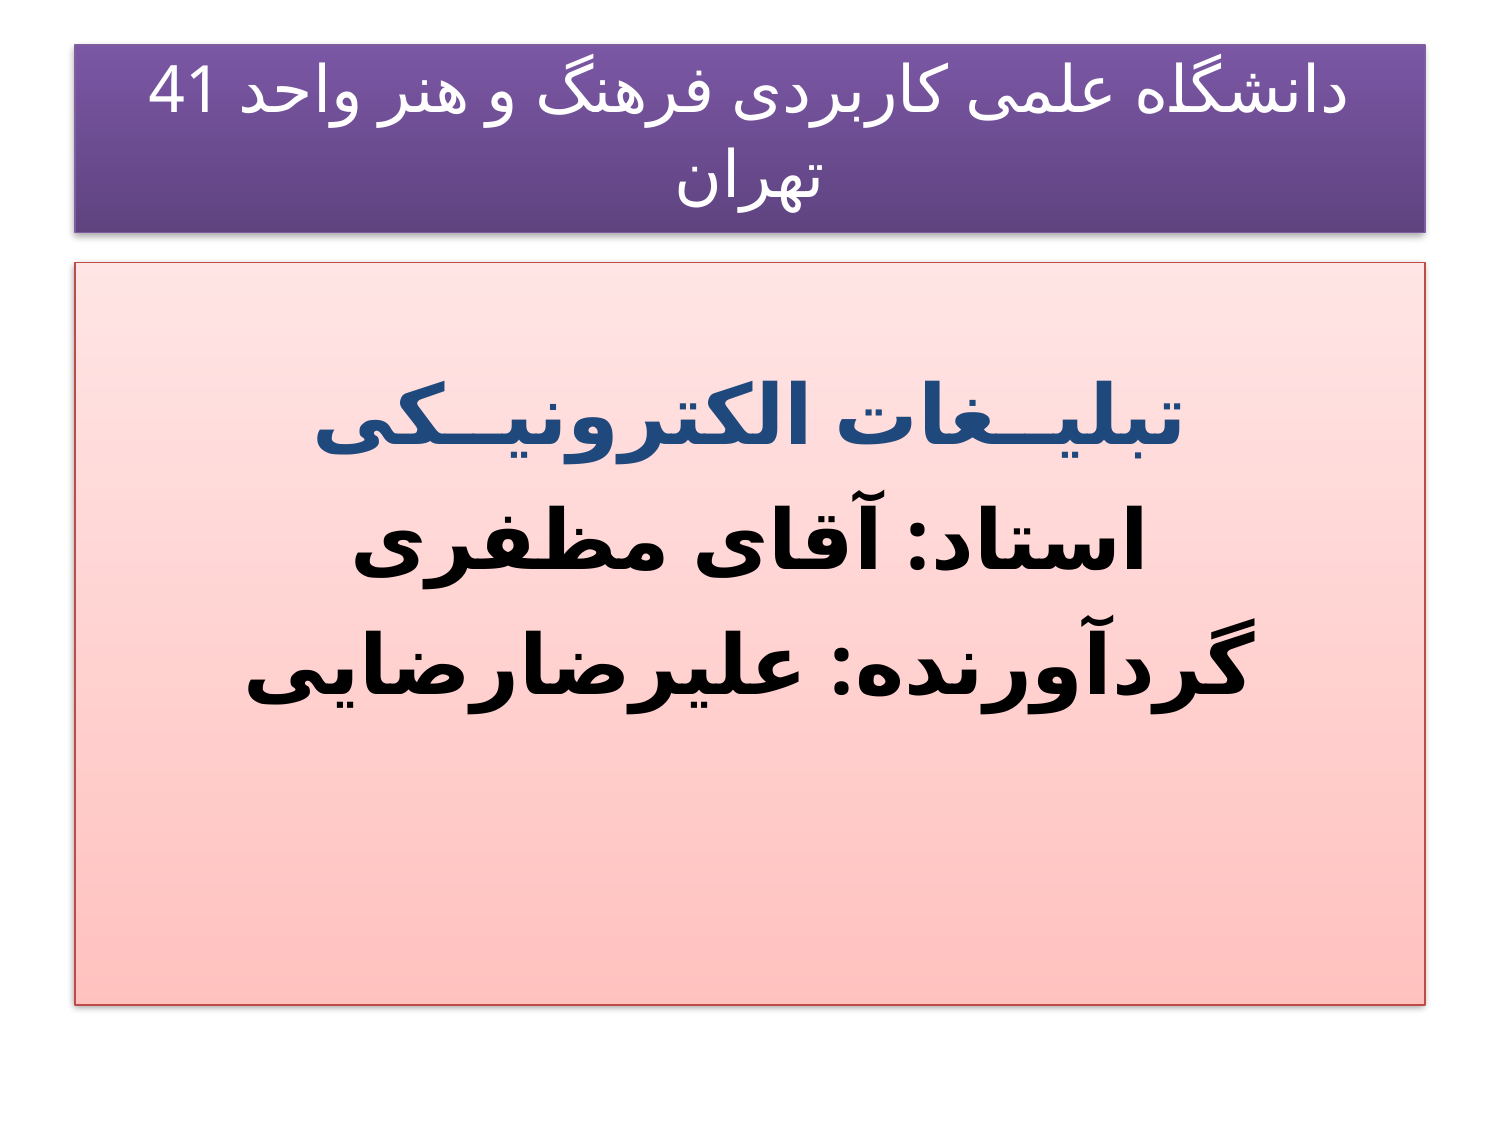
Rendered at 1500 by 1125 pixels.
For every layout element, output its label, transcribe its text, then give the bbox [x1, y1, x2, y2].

list تبلیــغات الکترونیــکی استاد: آقای مظفری گردآورنده: علیرضارضایی [74, 262, 1426, 1006]
title دانشگاه علمی کاربردی فرهنگ و هنر واحد 41 تهران [74, 44, 1426, 233]
